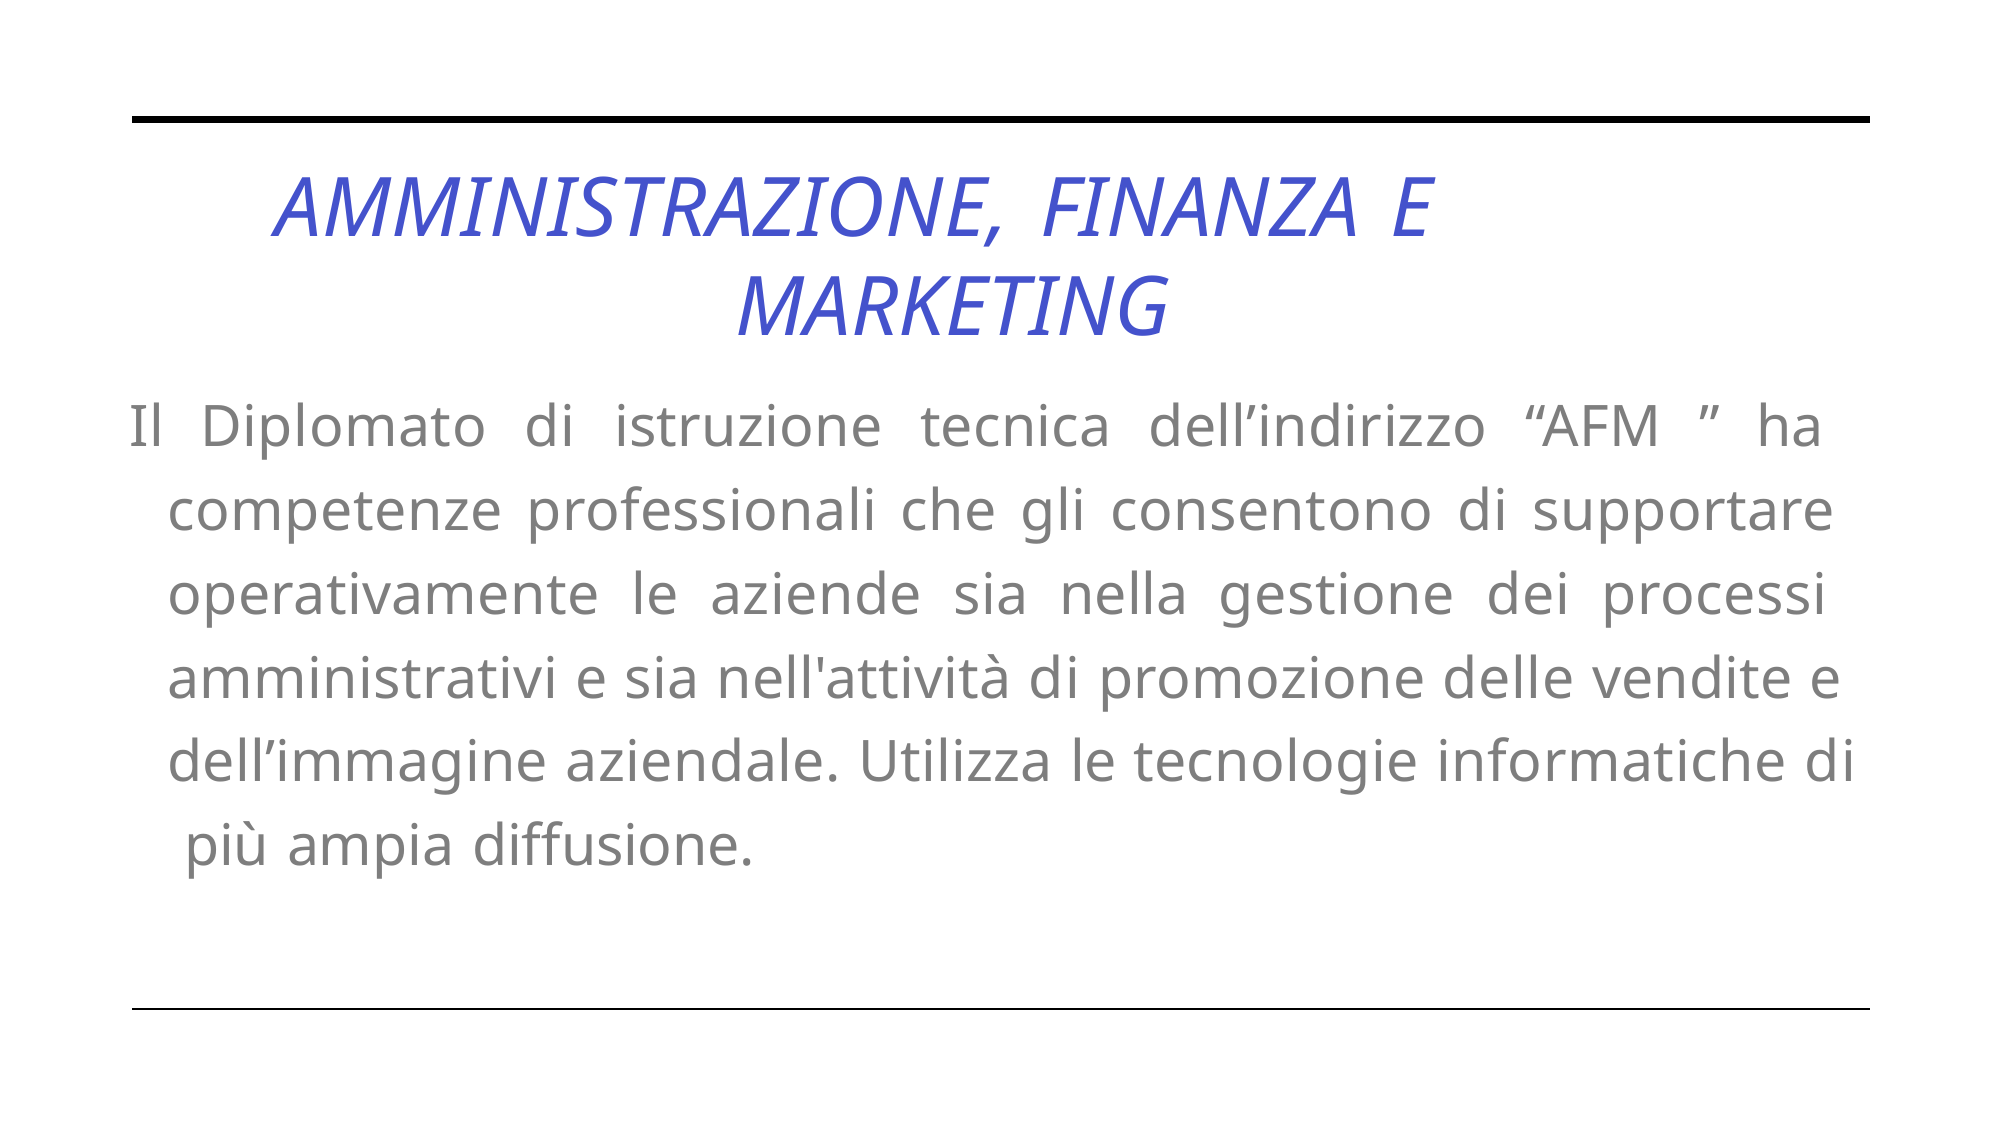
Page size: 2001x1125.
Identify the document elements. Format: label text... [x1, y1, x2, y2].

text_box Il Diplomato di istruzione tecnica dell’indirizzo “AFM ” ha competenze professionali che gli consentono di supportare operativamente le aziende sia nella gestione dei processi amministrativi e sia nell'attività di promozione delle vendite e dell’immagine aziendale. Utilizza le tecnologie informatiche di più ampia diffusione. [127, 371, 1860, 878]
title AMMINISTRAZIONE, FINANZA E MARKETING [126, 151, 1874, 353]
